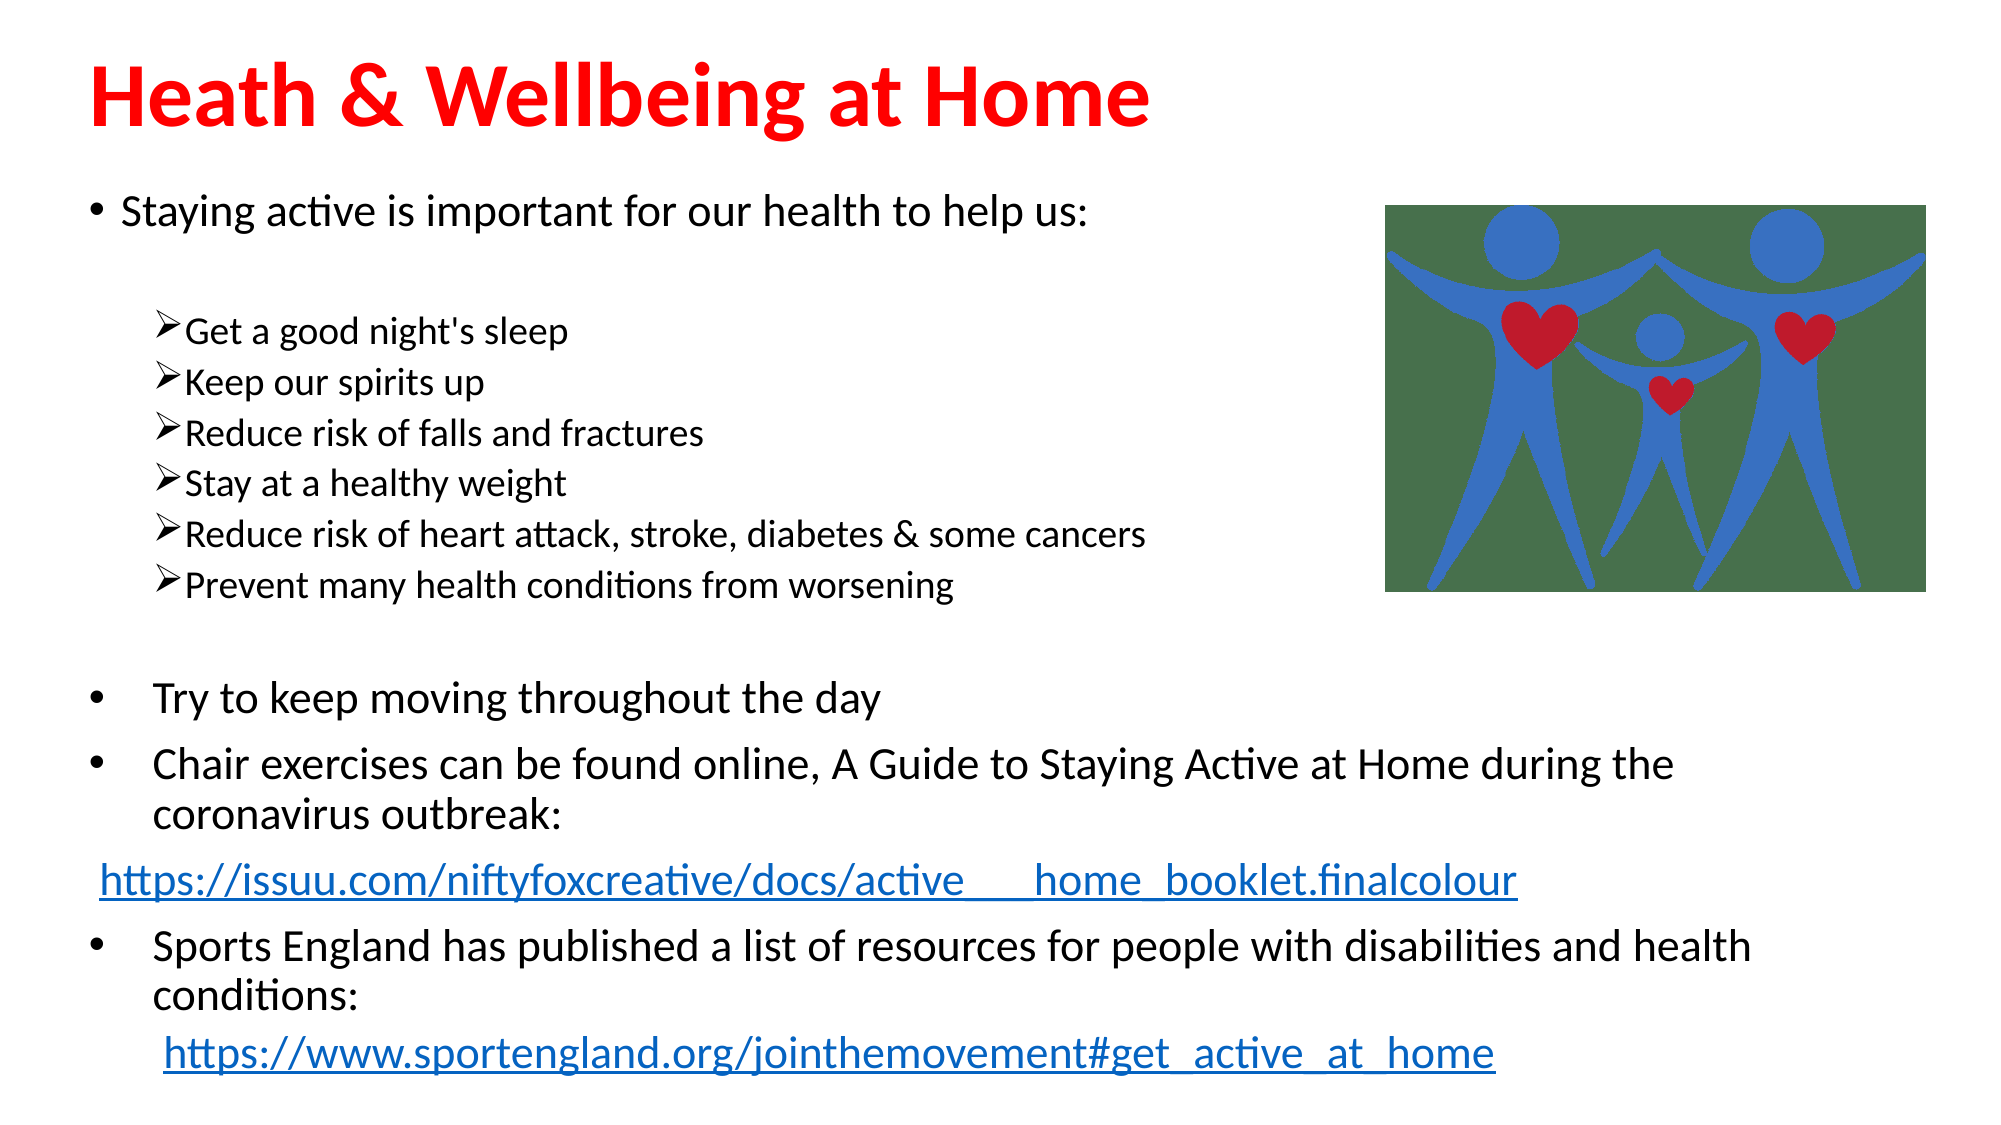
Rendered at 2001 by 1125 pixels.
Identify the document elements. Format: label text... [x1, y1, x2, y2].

list Staying active is important for our health to help us: Get a good night's sleep Keep our spirits up Reduce risk of falls and fractures Stay at a healthy weight Reduce risk of heart attack, stroke, diabetes & some cancers Prevent many health conditions from worsening Try to keep moving throughout the day Chair exercises can be found online, A Guide to Staying Active at Home during the coronavirus outbreak: https://issuu.com/niftyfoxcreative/docs/active___home_booklet.finalcolour Sports England has published a list of resources for people with disabilities and health conditions: https://www.sportengland.org/jointhemovement#get_active_at_home [73, 179, 1858, 1089]
text_box Heath & Wellbeing at Home [74, 27, 1532, 153]
picture [1385, 205, 1926, 592]
